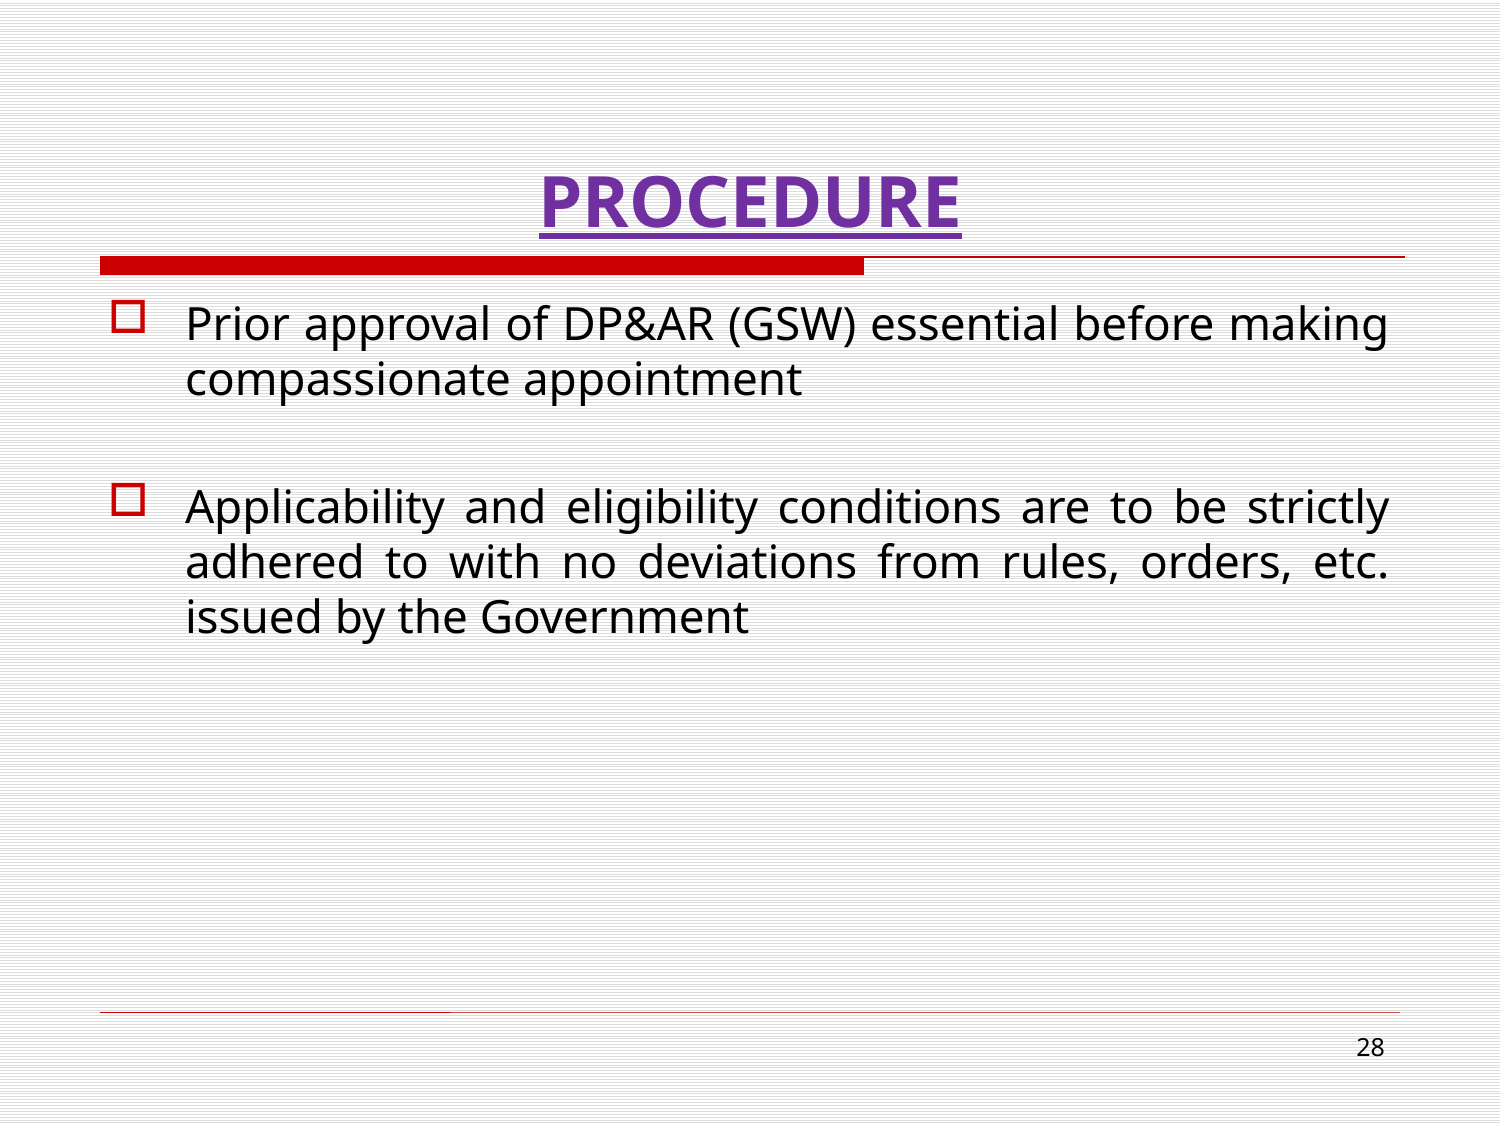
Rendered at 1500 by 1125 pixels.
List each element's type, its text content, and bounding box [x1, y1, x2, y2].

slide_number 28 [1074, 1024, 1401, 1103]
list Prior approval of DP&AR (GSW) essential before making compassionate appointment Applicability and eligibility conditions are to be strictly adhered to with no deviations from rules, orders, etc. issued by the Government [92, 287, 1406, 988]
title PROCEDURE [93, 49, 1407, 250]
